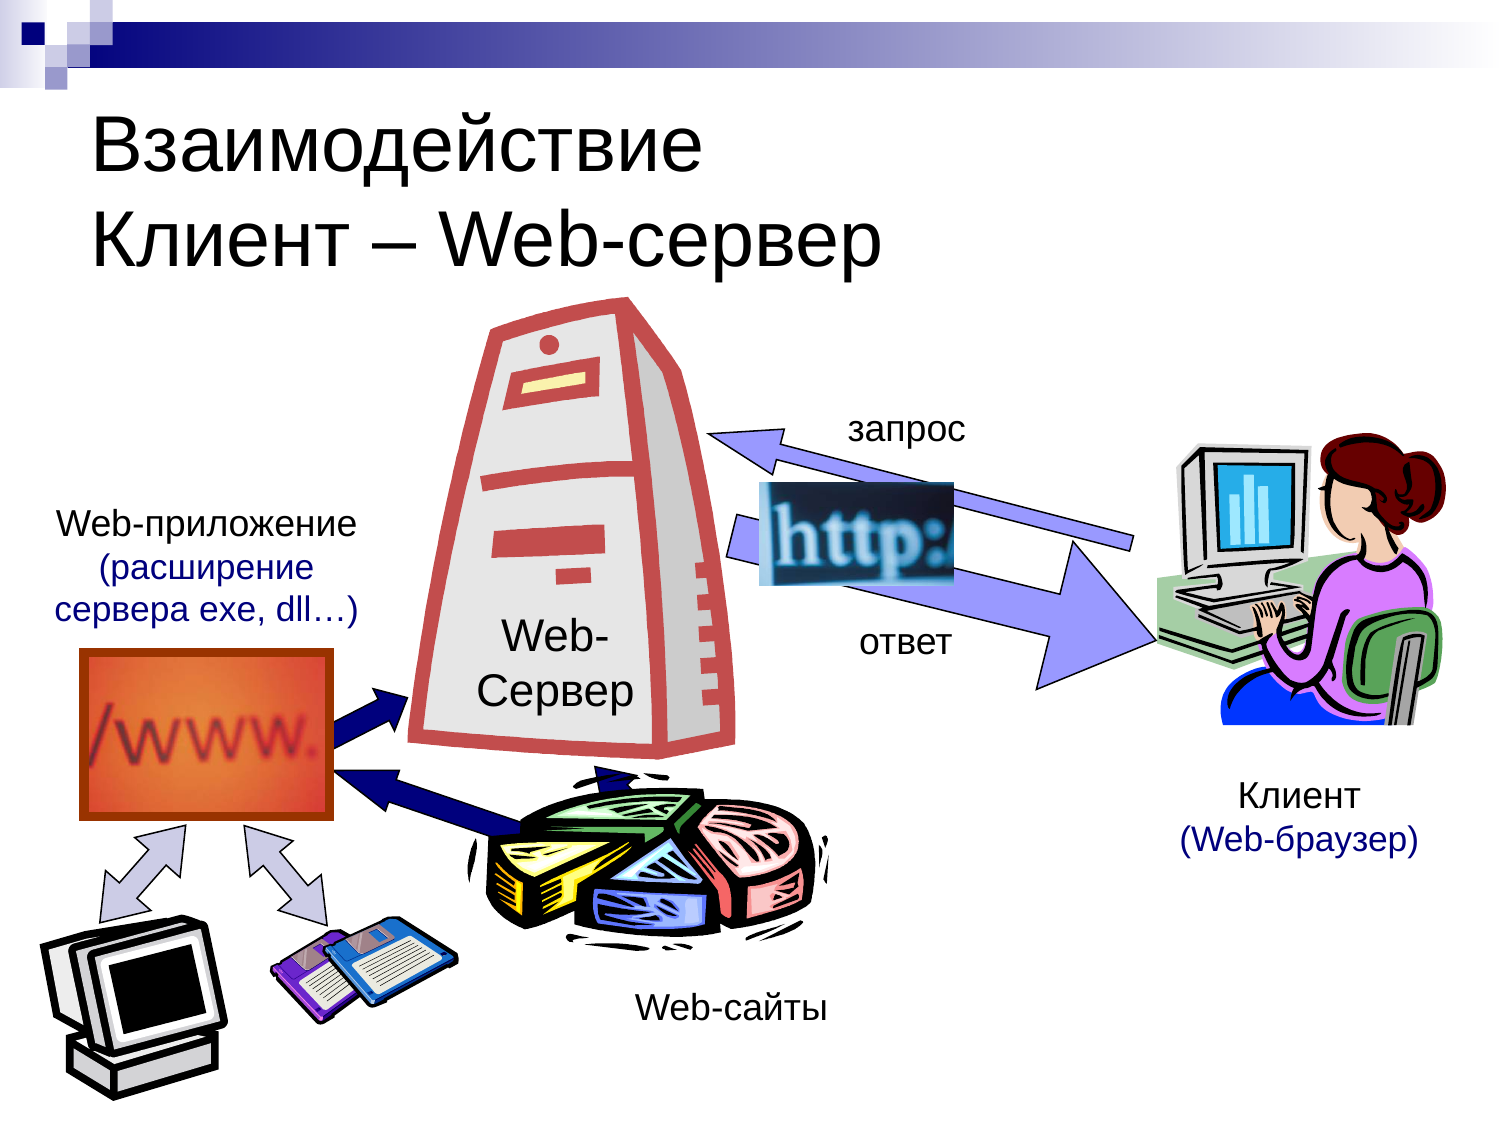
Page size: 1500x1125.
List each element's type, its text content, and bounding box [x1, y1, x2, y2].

text_box [100, 825, 186, 913]
picture [88, 657, 325, 812]
text_box [244, 825, 326, 916]
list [759, 482, 954, 586]
text_box ответ [844, 609, 975, 670]
text_box Web-приложение (расширение сервера exe, dll…) [29, 491, 384, 637]
text_box [334, 688, 407, 749]
text_box [954, 489, 1134, 552]
text_box запрос [832, 397, 987, 457]
text_box Клиент (Web-браузер) [1128, 763, 1471, 866]
text_box [334, 770, 467, 829]
picture [269, 916, 459, 1027]
text_box Web-сайты [620, 976, 868, 1036]
text_box [742, 515, 759, 565]
text_box [844, 541, 1156, 690]
title Взаимодействие Клиент – Web-сервер [75, 75, 1425, 300]
text_box [594, 766, 625, 773]
picture [39, 913, 229, 1101]
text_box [407, 290, 742, 766]
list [1156, 432, 1447, 728]
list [467, 773, 829, 951]
text_box [742, 429, 927, 482]
